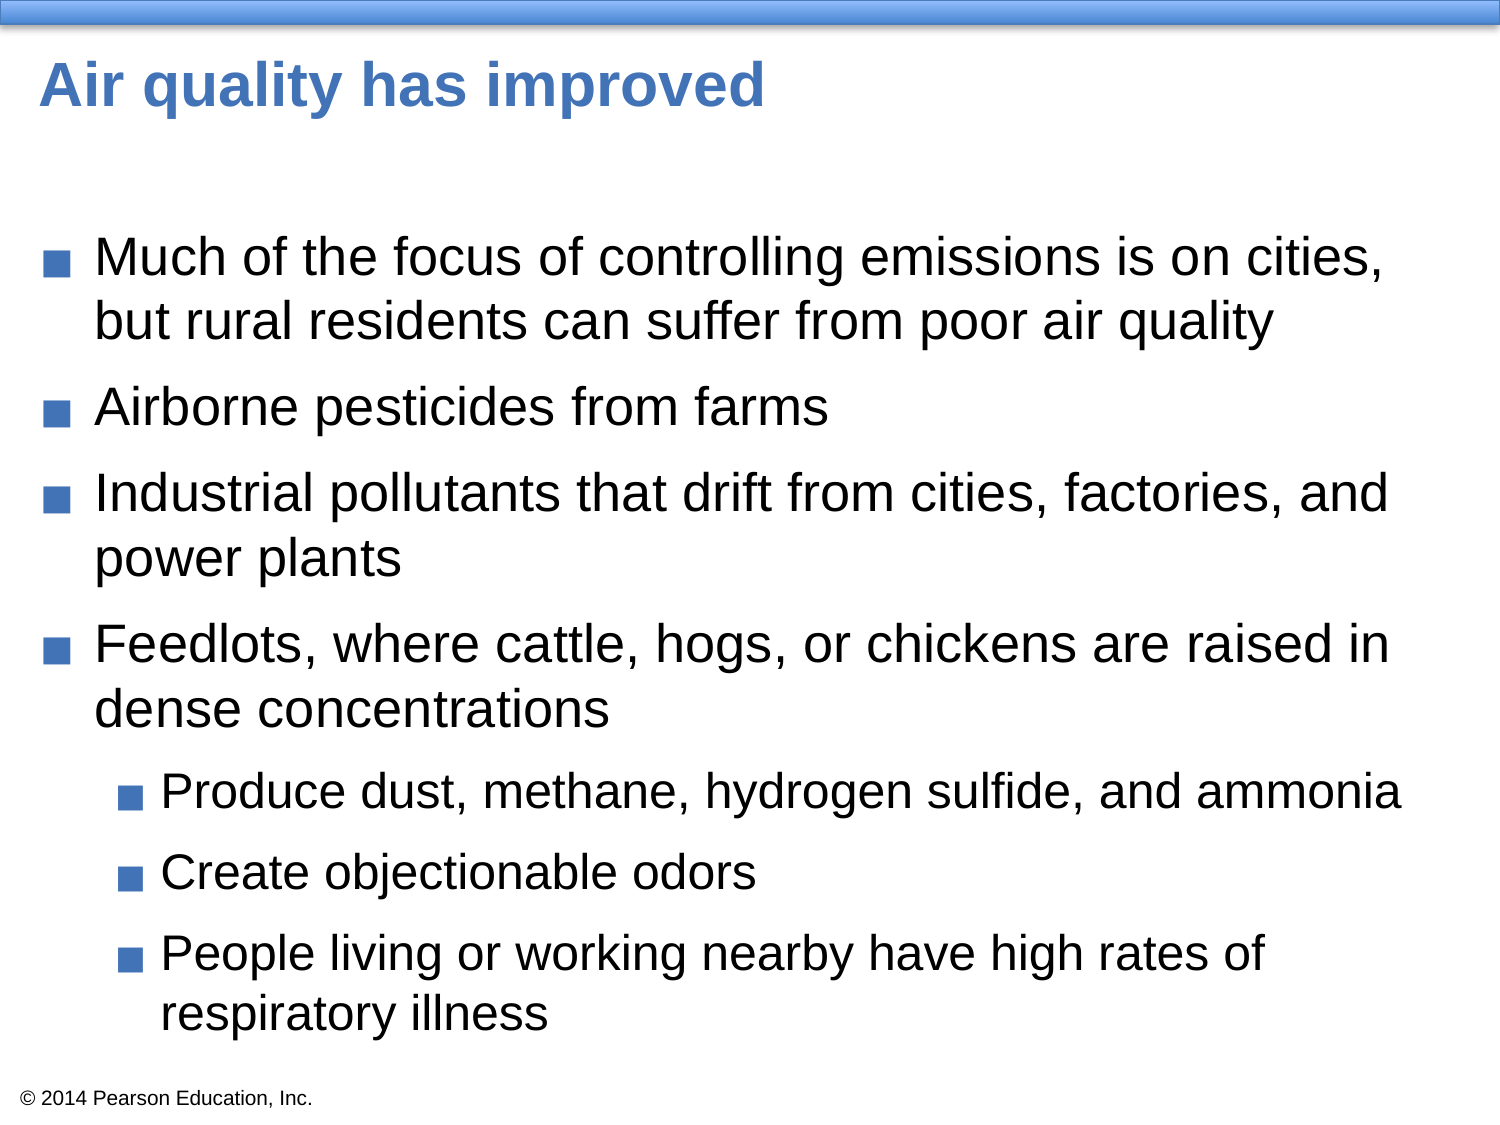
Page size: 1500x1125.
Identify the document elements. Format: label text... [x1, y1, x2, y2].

list Much of the focus of controlling emissions is on cities, but rural residents can suffer from poor air quality Airborne pesticides from farms Industrial pollutants that drift from cities, factories, and power plants Feedlots, where cattle, hogs, or chickens are raised in dense concentrations Produce dust, methane, hydrogen sulfide, and ammonia Create objectionable odors People living or working nearby have high rates of respiratory illness [23, 213, 1476, 1063]
title Air quality has improved [23, 36, 1476, 213]
